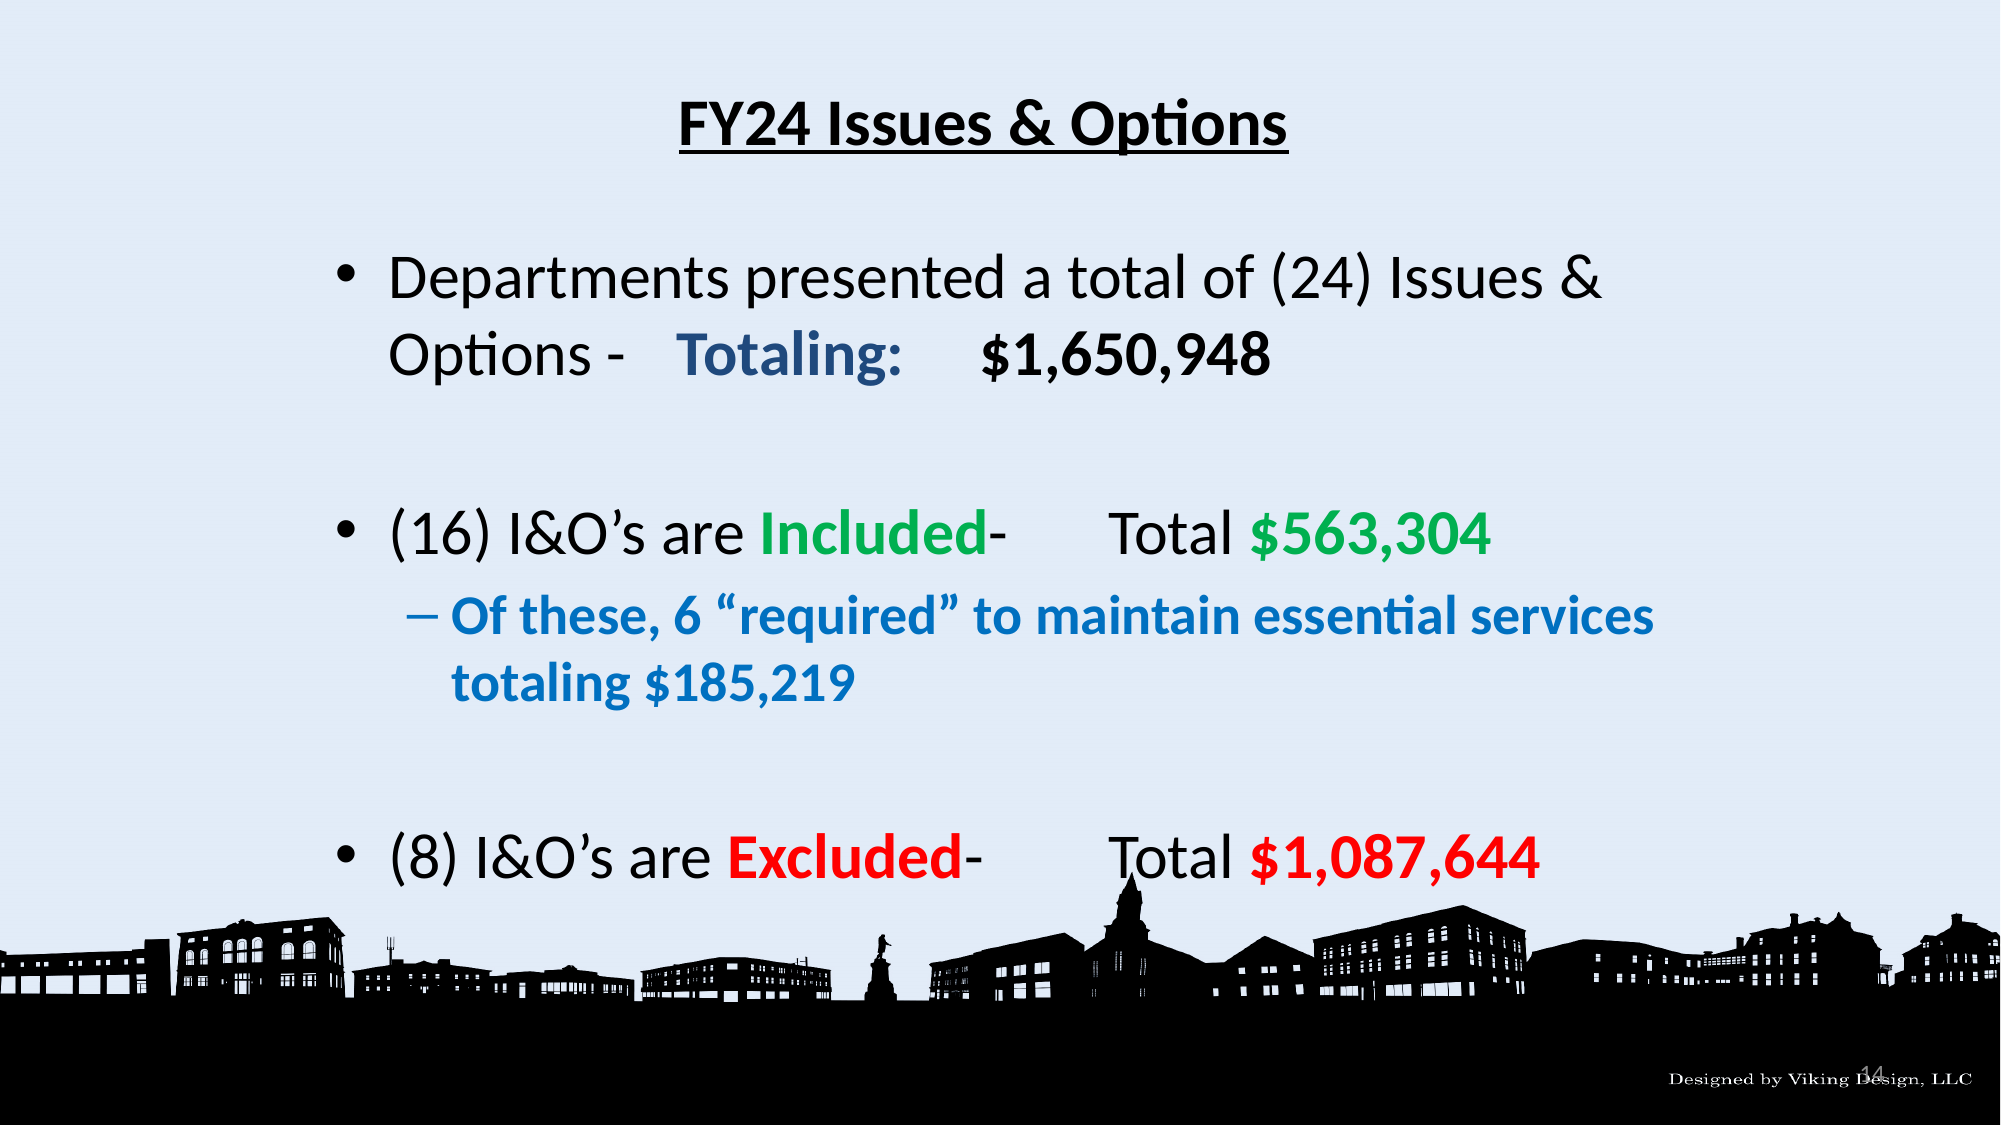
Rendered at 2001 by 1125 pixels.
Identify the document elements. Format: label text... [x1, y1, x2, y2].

list Departments presented a total of (24) Issues & Options - Totaling: $1,650,948 (16) I&O’s are Included- Total $563,304 Of these, 6 “required” to maintain essential services totaling $185,219 (8) I&O’s are Excluded- Total $1,087,644 [319, 137, 1670, 900]
slide_number 14 [1433, 1042, 1900, 1103]
title FY24 Issues & Options [252, 12, 1716, 225]
picture [0, 0, 2001, 1125]
